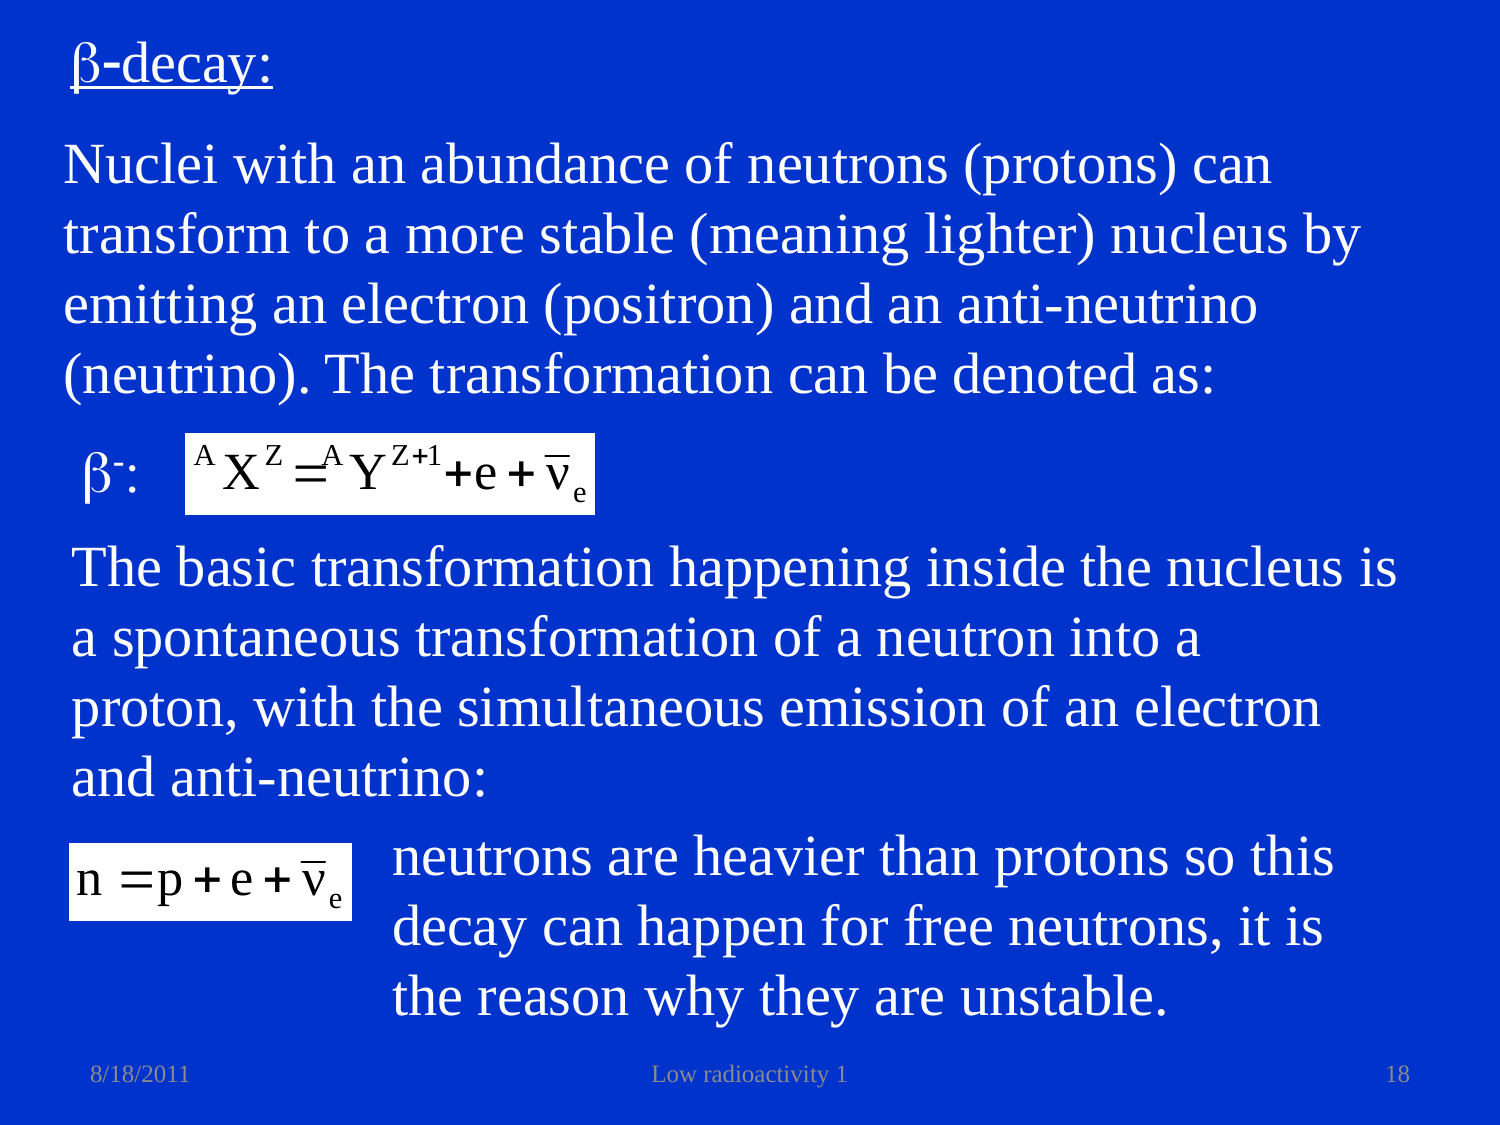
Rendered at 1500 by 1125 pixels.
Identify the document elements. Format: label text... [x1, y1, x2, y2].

footer Low radioactivity 1 [512, 1042, 988, 1103]
text_box b-: [66, 426, 156, 512]
text_box b-decay: [55, 16, 289, 102]
text_box Nuclei with an abundance of neutrons (protons) can transform to a more stable (meaning lighter) nucleus by emitting an electron (positron) and an anti-neutrino (neutrino). The transformation can be denoted as: [48, 118, 1392, 413]
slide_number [75, 1042, 425, 1103]
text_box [68, 842, 353, 922]
slide_number 18 [1074, 1042, 1425, 1103]
text_box neutrons are heavier than protons so this decay can happen for free neutrons, it is the reason why they are unstable. [377, 809, 1351, 1035]
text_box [184, 432, 596, 516]
text_box The basic transformation happening inside the nucleus is a spontaneous transformation of a neutron into a proton, with the simultaneous emission of an electron and anti-neutrino: [57, 521, 1414, 816]
